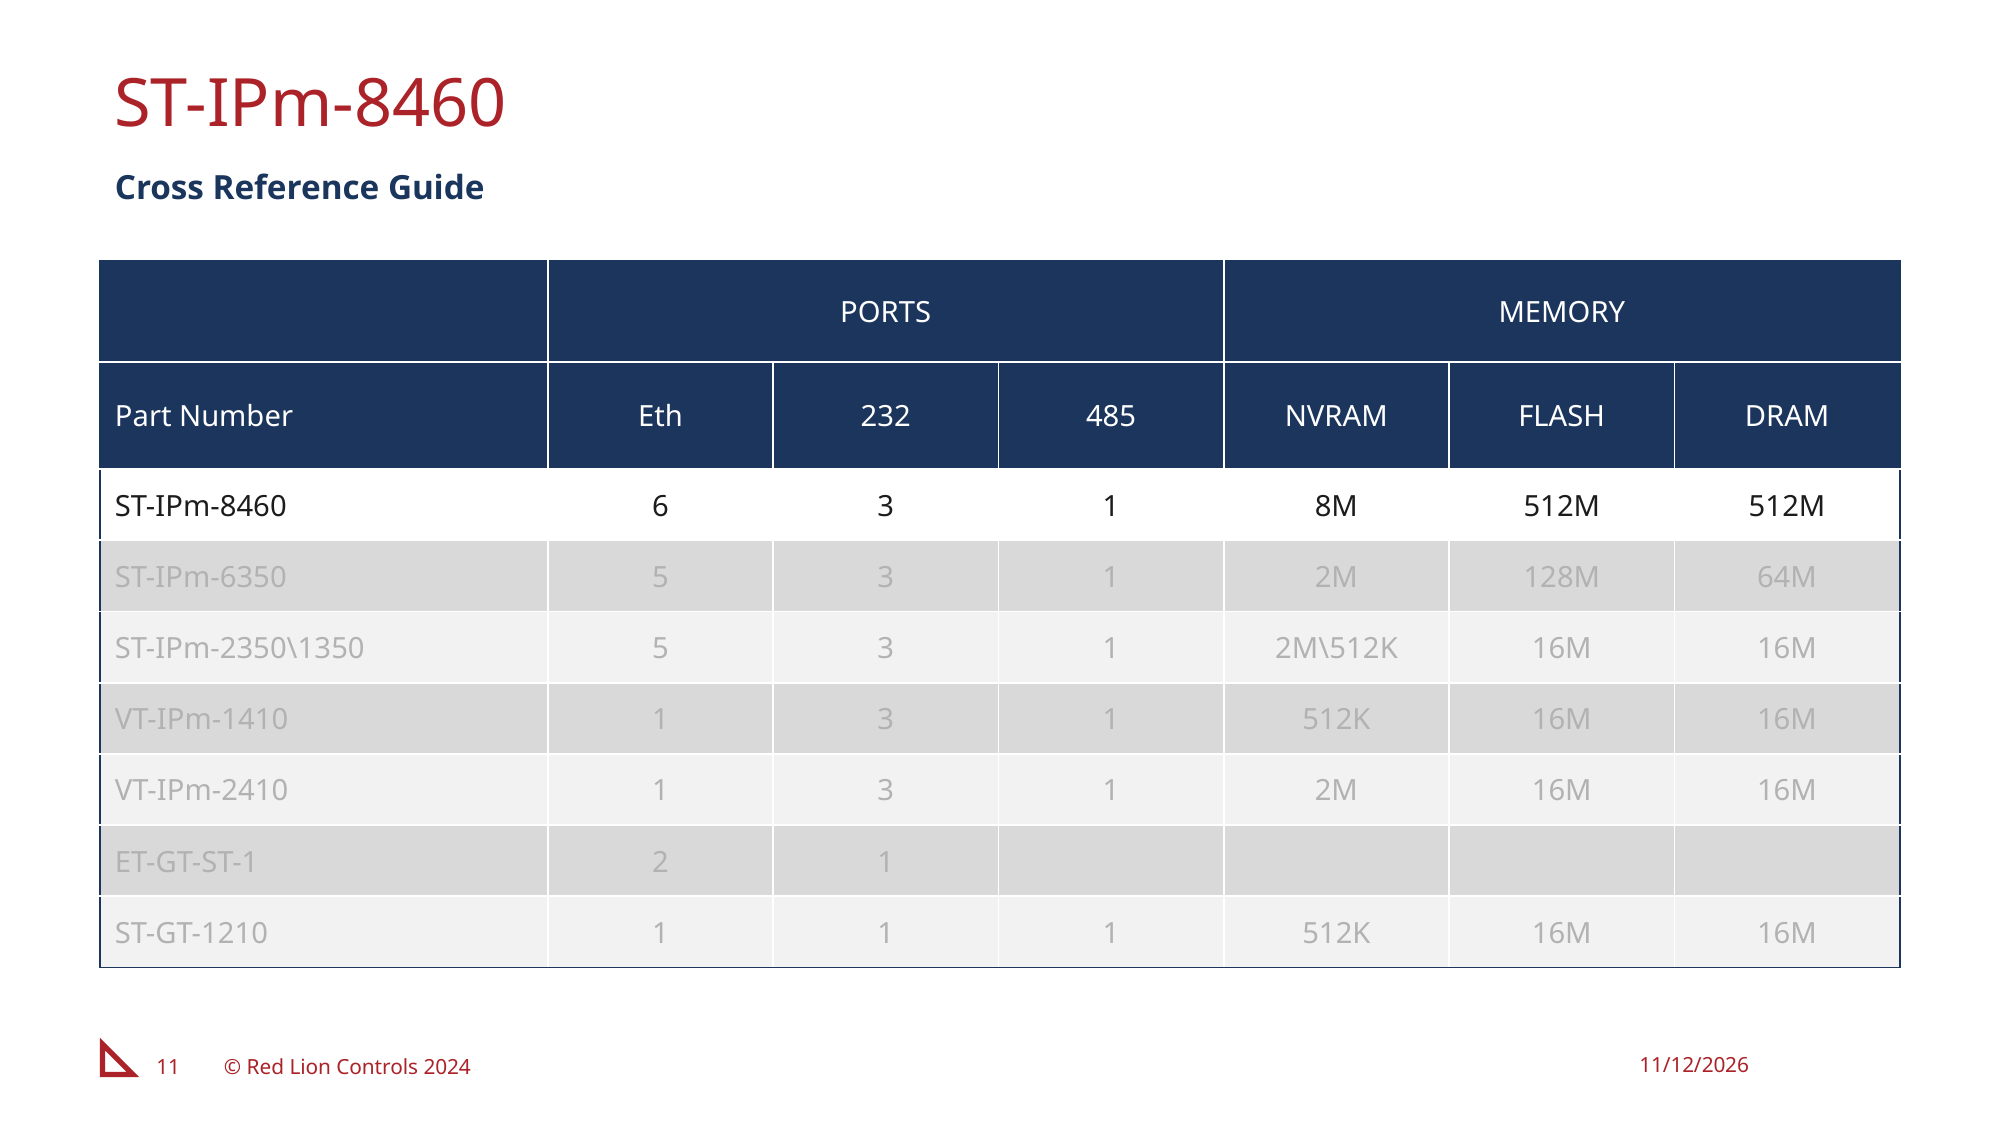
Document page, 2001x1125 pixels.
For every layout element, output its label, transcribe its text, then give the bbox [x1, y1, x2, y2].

table_cell Part Number [101, 363, 547, 468]
table_cell 16M [1675, 897, 1899, 967]
table_cell 128M [1450, 541, 1674, 611]
table_cell 16M [1450, 897, 1674, 967]
table_cell 1 [549, 684, 772, 753]
table_cell 64M [1675, 541, 1899, 611]
table_cell VT-IPm-1410 [101, 684, 547, 753]
table_cell 2M [1225, 541, 1448, 611]
table_cell 512K [1225, 684, 1448, 753]
table_cell 5 [549, 612, 772, 682]
table_cell [999, 826, 1223, 895]
table_cell 1 [774, 826, 998, 895]
table_cell 16M [1675, 612, 1899, 682]
table_cell 1 [999, 612, 1223, 682]
table_cell 1 [999, 541, 1223, 611]
list Cross Reference Guide [99, 150, 1886, 260]
table_cell 3 [774, 612, 998, 682]
table_cell [1225, 826, 1448, 895]
table_cell NVRAM [1225, 363, 1448, 468]
table_cell 485 [999, 363, 1223, 468]
table_cell 1 [549, 755, 772, 824]
table_cell FLASH [1450, 363, 1674, 468]
table_cell 1 [999, 897, 1223, 967]
table_cell 16M [1675, 684, 1899, 753]
table_cell 1 [999, 470, 1223, 539]
table_cell 5 [549, 541, 772, 611]
table_cell 512K [1225, 897, 1448, 967]
table_cell [1450, 826, 1674, 895]
table_cell VT-IPm-2410 [101, 755, 547, 824]
table_cell 16M [1450, 612, 1674, 682]
table_cell [1675, 826, 1899, 895]
table_cell 3 [774, 755, 998, 824]
table_cell DRAM [1675, 363, 1899, 468]
table_cell 2 [549, 826, 772, 895]
table_cell Eth [549, 363, 772, 468]
table_header PORTS [549, 262, 1223, 361]
table_cell 2M\512K [1225, 612, 1448, 682]
table_cell 1 [774, 897, 998, 967]
table_cell 3 [774, 470, 998, 539]
table_cell 512M [1675, 470, 1899, 539]
table_cell 3 [774, 541, 998, 611]
table_cell 232 [774, 363, 998, 468]
list ST-IPm-8460 [99, 61, 1689, 160]
table_header MEMORY [1225, 262, 1899, 361]
table_cell ST-GT-1210 [101, 897, 547, 967]
table_cell 8M [1225, 470, 1448, 539]
table_cell 3 [774, 684, 998, 753]
table_cell ST-IPm-2350\1350 [101, 612, 547, 682]
table_cell 1 [999, 684, 1223, 753]
table_cell 16M [1450, 684, 1674, 753]
table_cell ET-GT-ST-1 [101, 826, 547, 895]
table_cell 512M [1450, 470, 1674, 539]
table_cell 16M [1450, 755, 1674, 824]
table_cell 16M [1675, 755, 1899, 824]
table_cell ST-IPm-6350 [101, 541, 547, 611]
table_header [101, 262, 547, 361]
table_cell 1 [999, 755, 1223, 824]
table_cell 1 [549, 897, 772, 967]
table_cell ST-IPm-8460 [101, 470, 547, 539]
table_cell 2M [1225, 755, 1448, 824]
table_cell 6 [549, 470, 772, 539]
